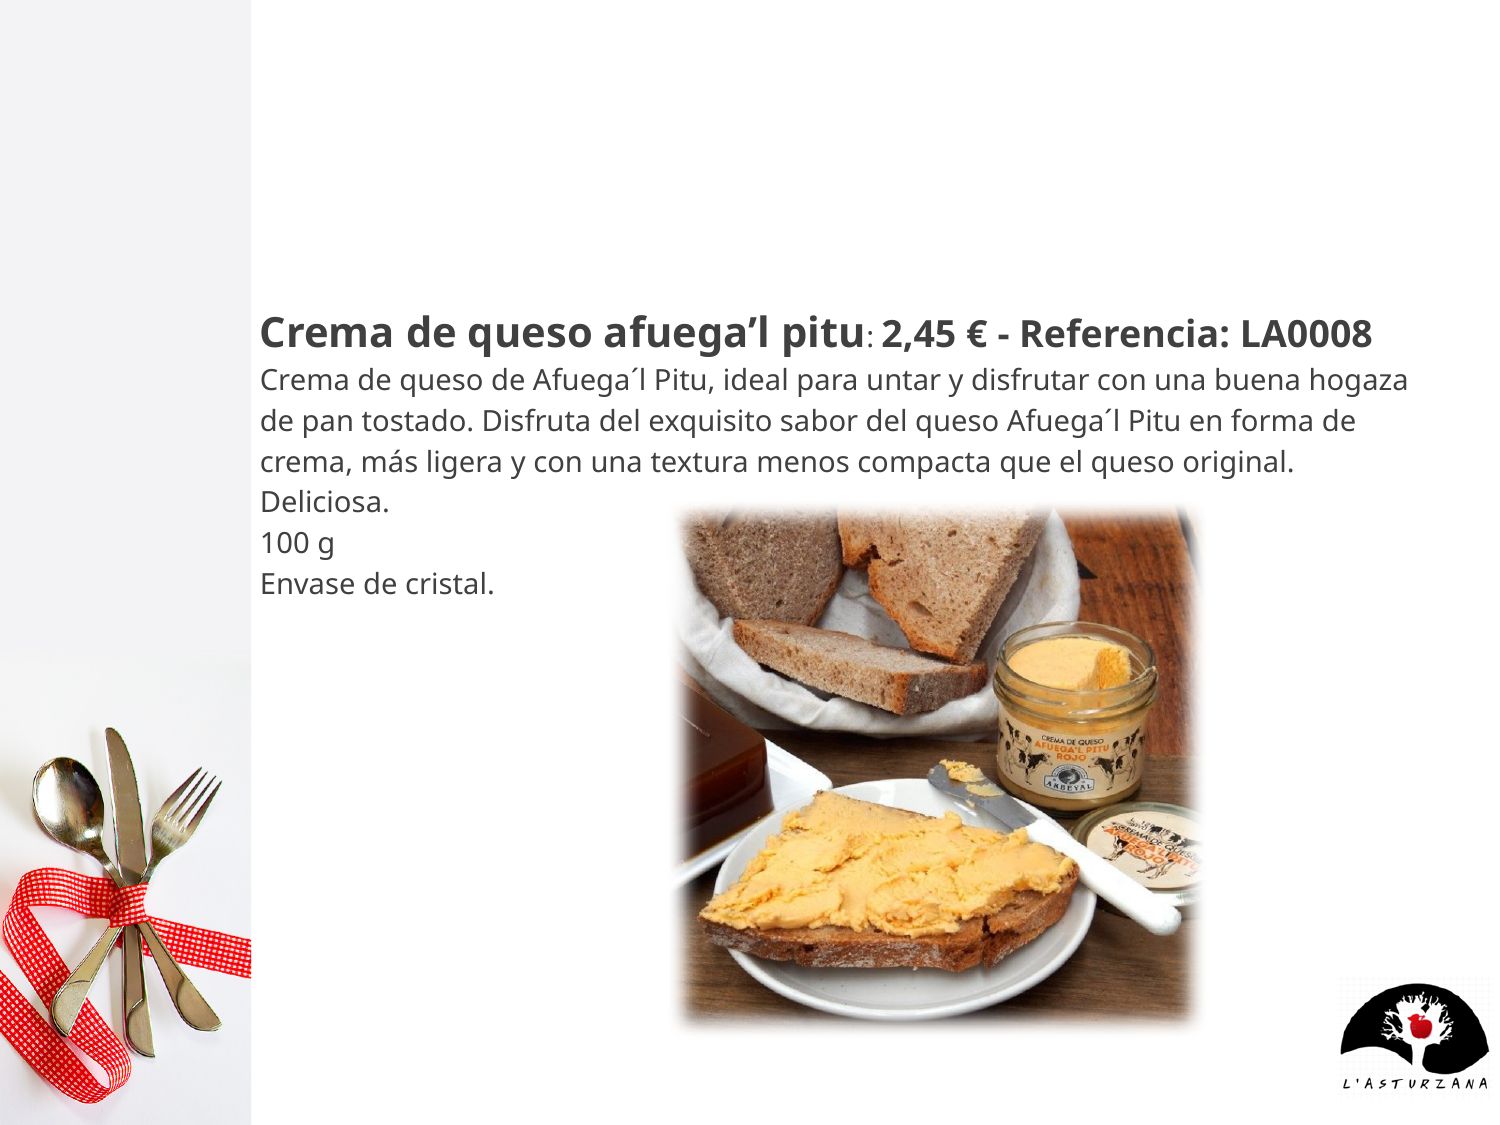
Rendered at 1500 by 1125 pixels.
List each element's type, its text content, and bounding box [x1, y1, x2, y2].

list Crema de queso afuega’l pitu: 2,45 € - Referencia: LA0008 Crema de queso de Afuega´l Pitu, ideal para untar y disfrutar con una buena hogaza de pan tostado. Disfruta del exquisito sabor del queso Afuega´l Pitu en forma de crema, más ligera y con una textura menos compacta que el queso original. Deliciosa. 100 g Envase de cristal. [194, 298, 1441, 979]
picture [0, 0, 1500, 1125]
